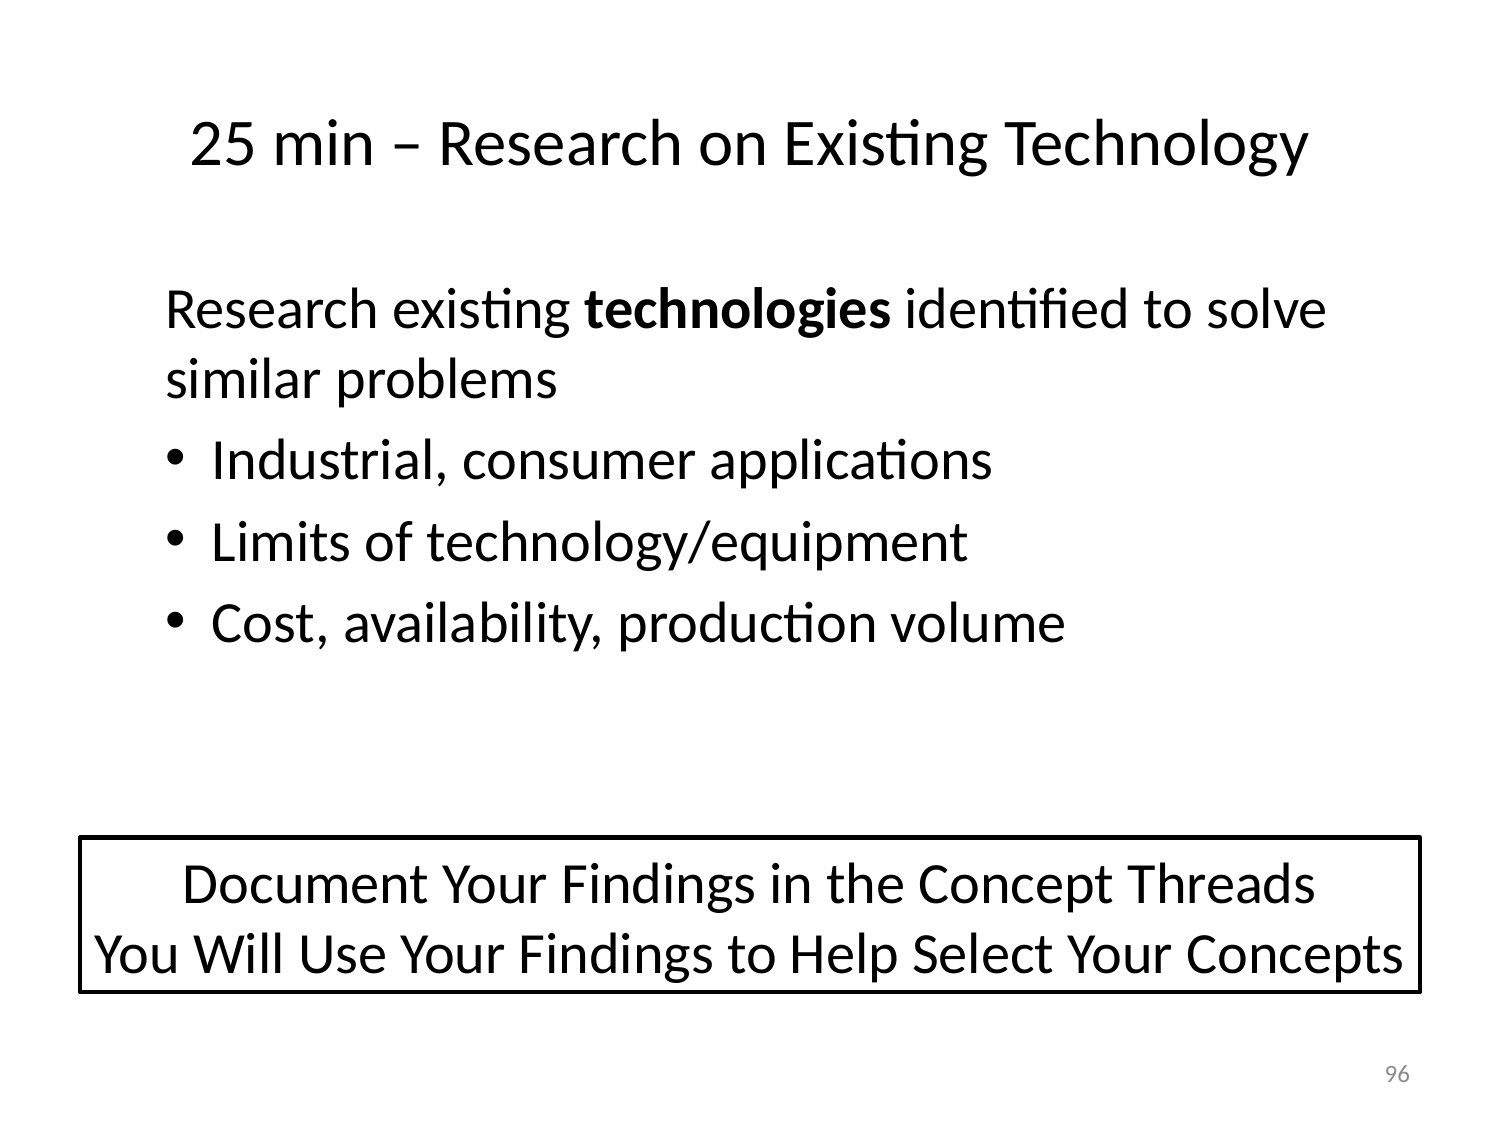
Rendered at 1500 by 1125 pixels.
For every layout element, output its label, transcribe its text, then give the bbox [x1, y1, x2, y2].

list Research existing technologies identified to solve similar problems Industrial, consumer applications Limits of technology/equipment Cost, availability, production volume [75, 262, 1425, 1005]
slide_number 96 [1074, 1042, 1425, 1103]
title 25 min – Research on Existing Technology [75, 45, 1425, 233]
text_box Document Your Findings in the Concept Threads You Will Use Your Findings to Help Select Your Concepts [78, 835, 1422, 994]
